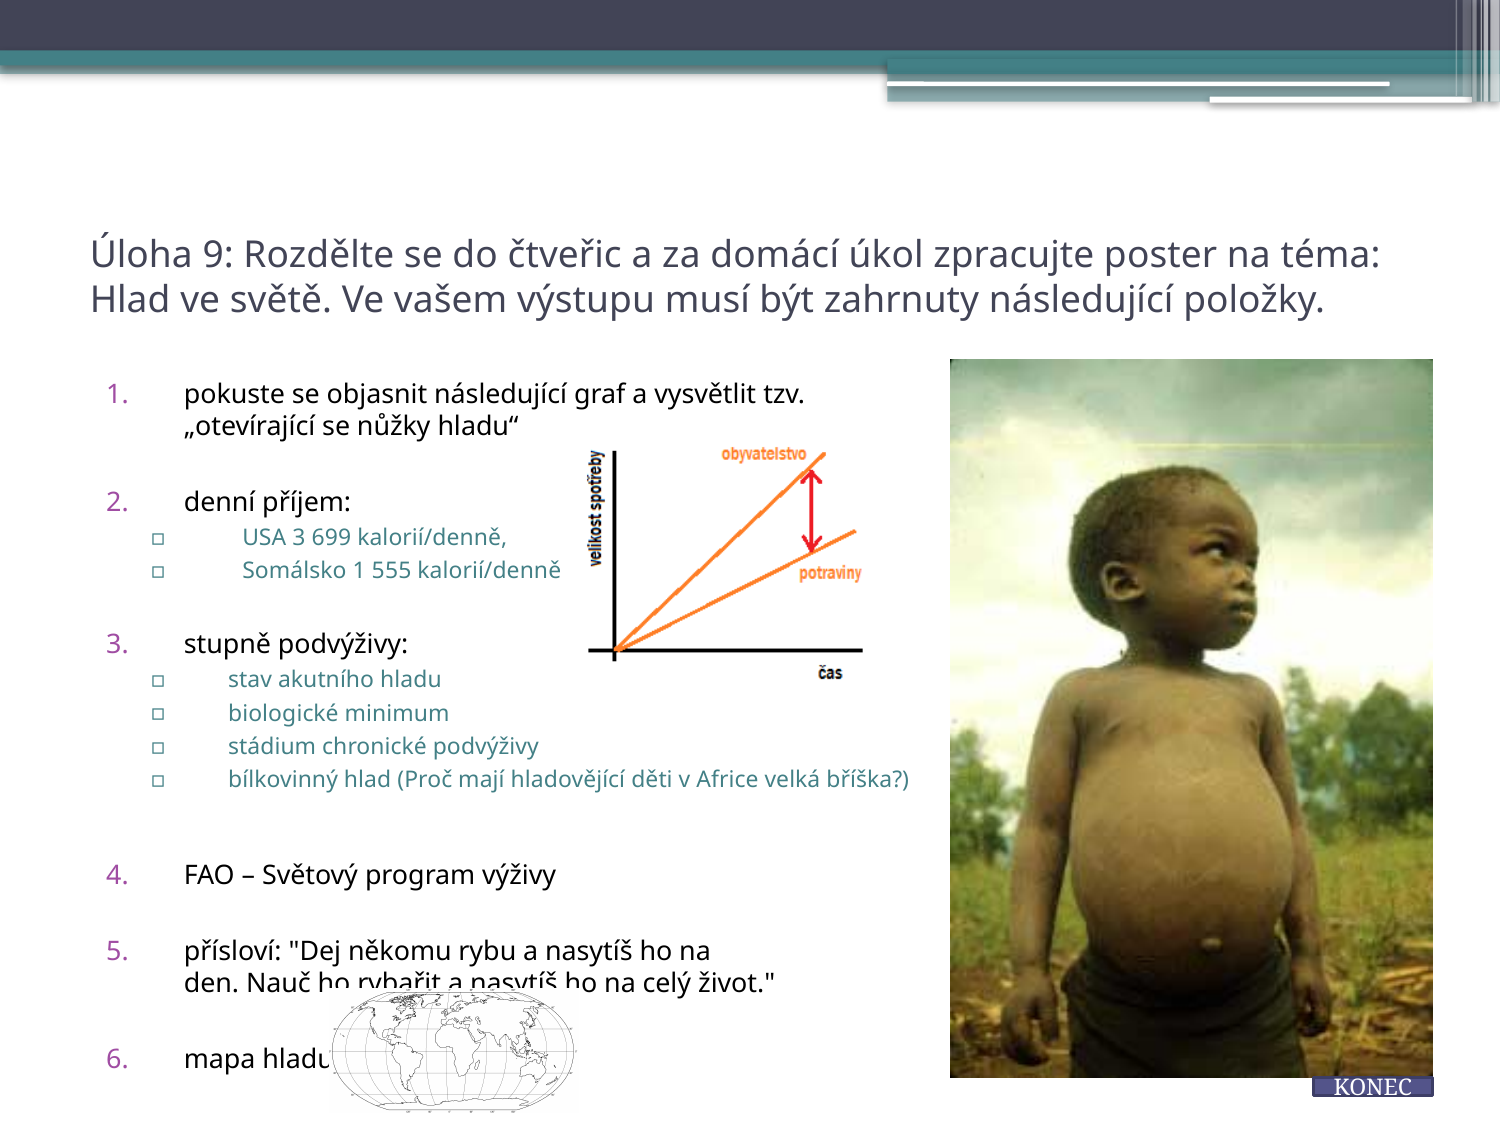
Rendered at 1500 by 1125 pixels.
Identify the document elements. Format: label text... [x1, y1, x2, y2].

picture [950, 359, 1433, 1078]
list pokuste se objasnit následující graf a vysvětlit tzv. „otevírající se nůžky hladu“ denní příjem: USA 3 699 kalorií/denně, Somálsko 1 555 kalorií/denně stupně podvýživy: stav akutního hladu biologické minimum stádium chronické podvýživy bílkovinný hlad (Proč mají hladovějící děti v Africe velká bříška?) FAO – Světový program výživy přísloví: "Dej někomu rybu a nasytíš ho na den. Nauč ho rybařit a nasytíš ho na celý život." mapa hladu [75, 368, 928, 1106]
title Úloha 9: Rozdělte se do čtveřic a za domácí úkol zpracujte poster na téma: Hlad ve světě. Ve vašem výstupu musí být zahrnuty následující položky. [75, 187, 1425, 363]
text_box KONEC [1312, 1086, 1434, 1097]
picture [572, 432, 873, 688]
picture [329, 987, 579, 1113]
